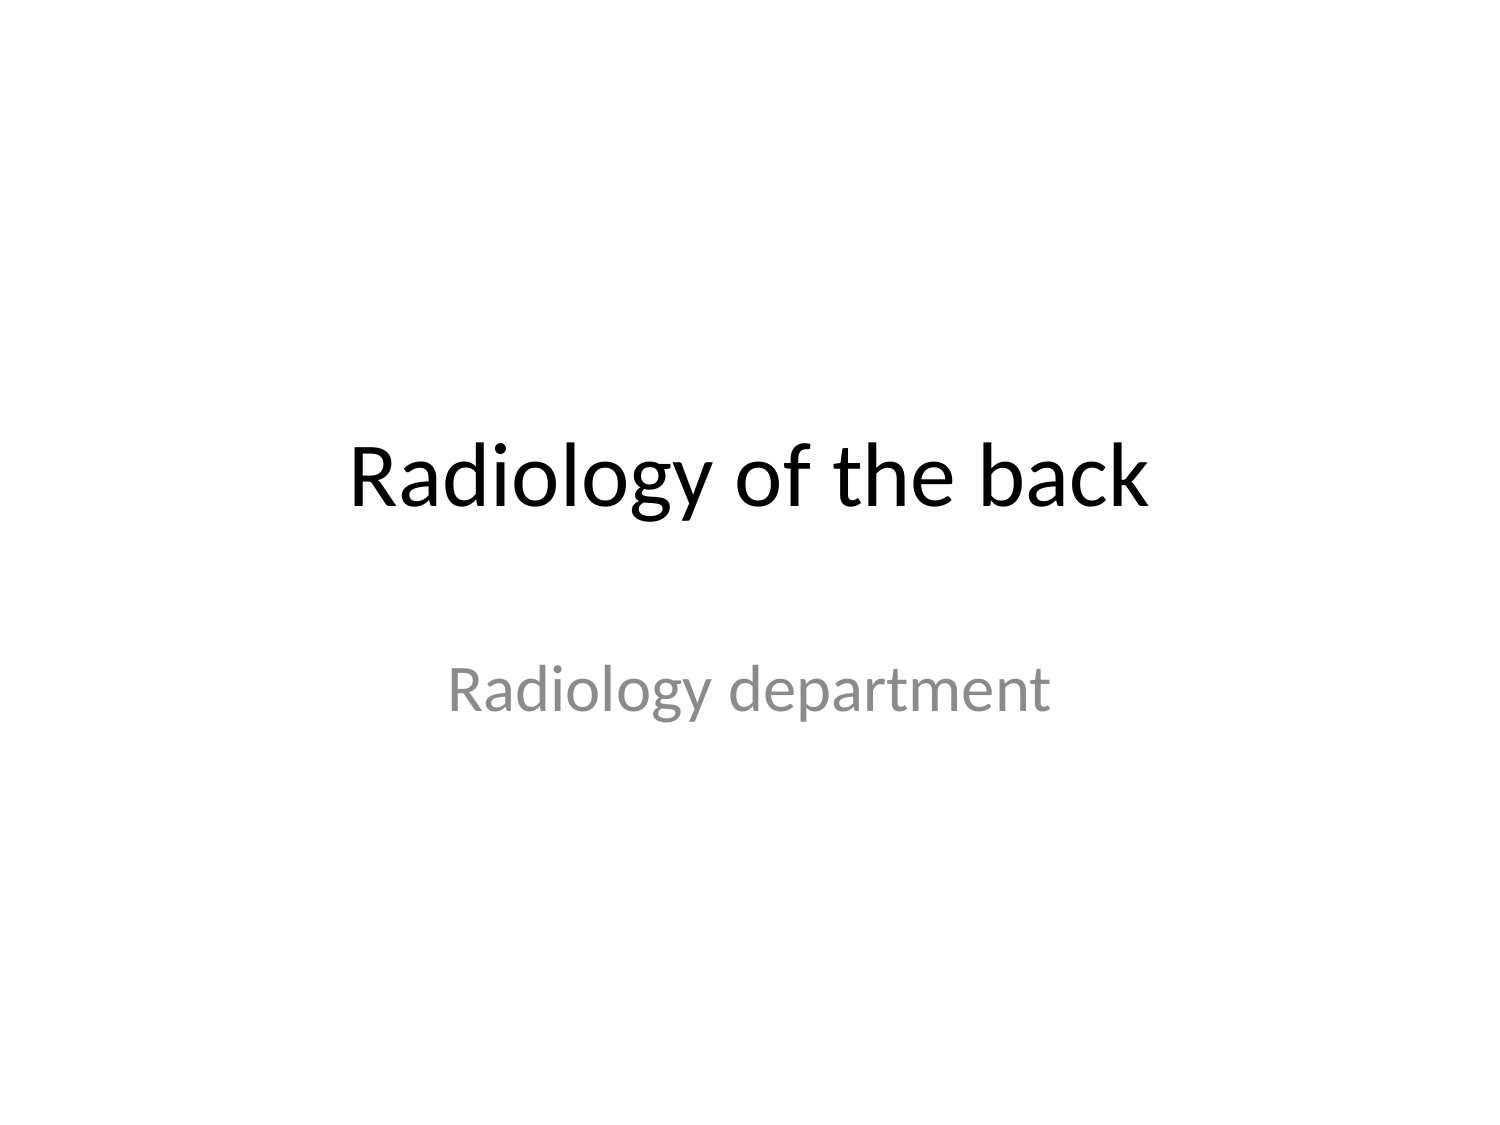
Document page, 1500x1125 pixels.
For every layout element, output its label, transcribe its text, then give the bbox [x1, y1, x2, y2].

subtitle Radiology department [225, 637, 1275, 925]
title Radiology of the back [112, 349, 1388, 591]
